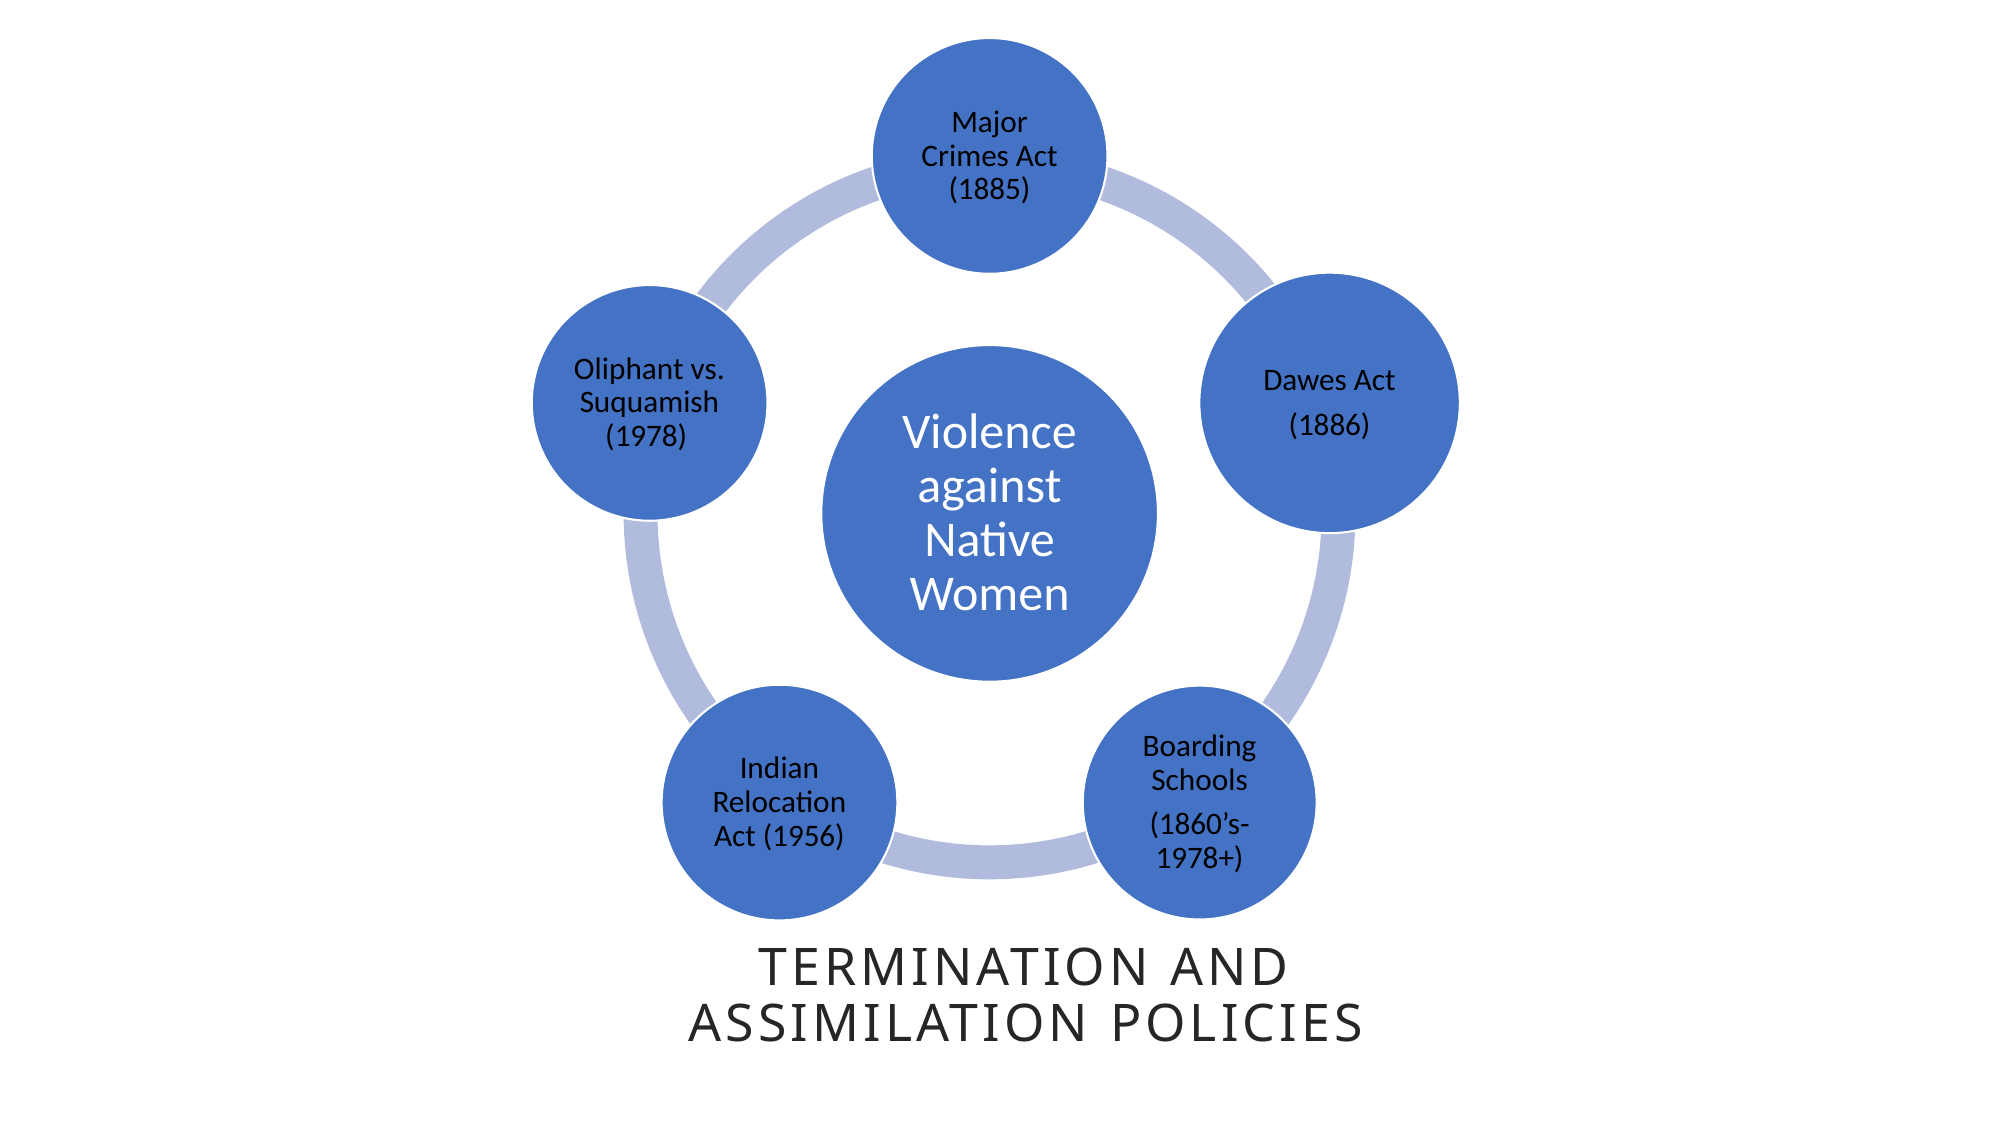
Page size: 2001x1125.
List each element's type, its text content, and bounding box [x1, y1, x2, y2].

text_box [120, 37, 1871, 927]
text_box Termination and assimilation policies [363, 927, 1689, 1087]
